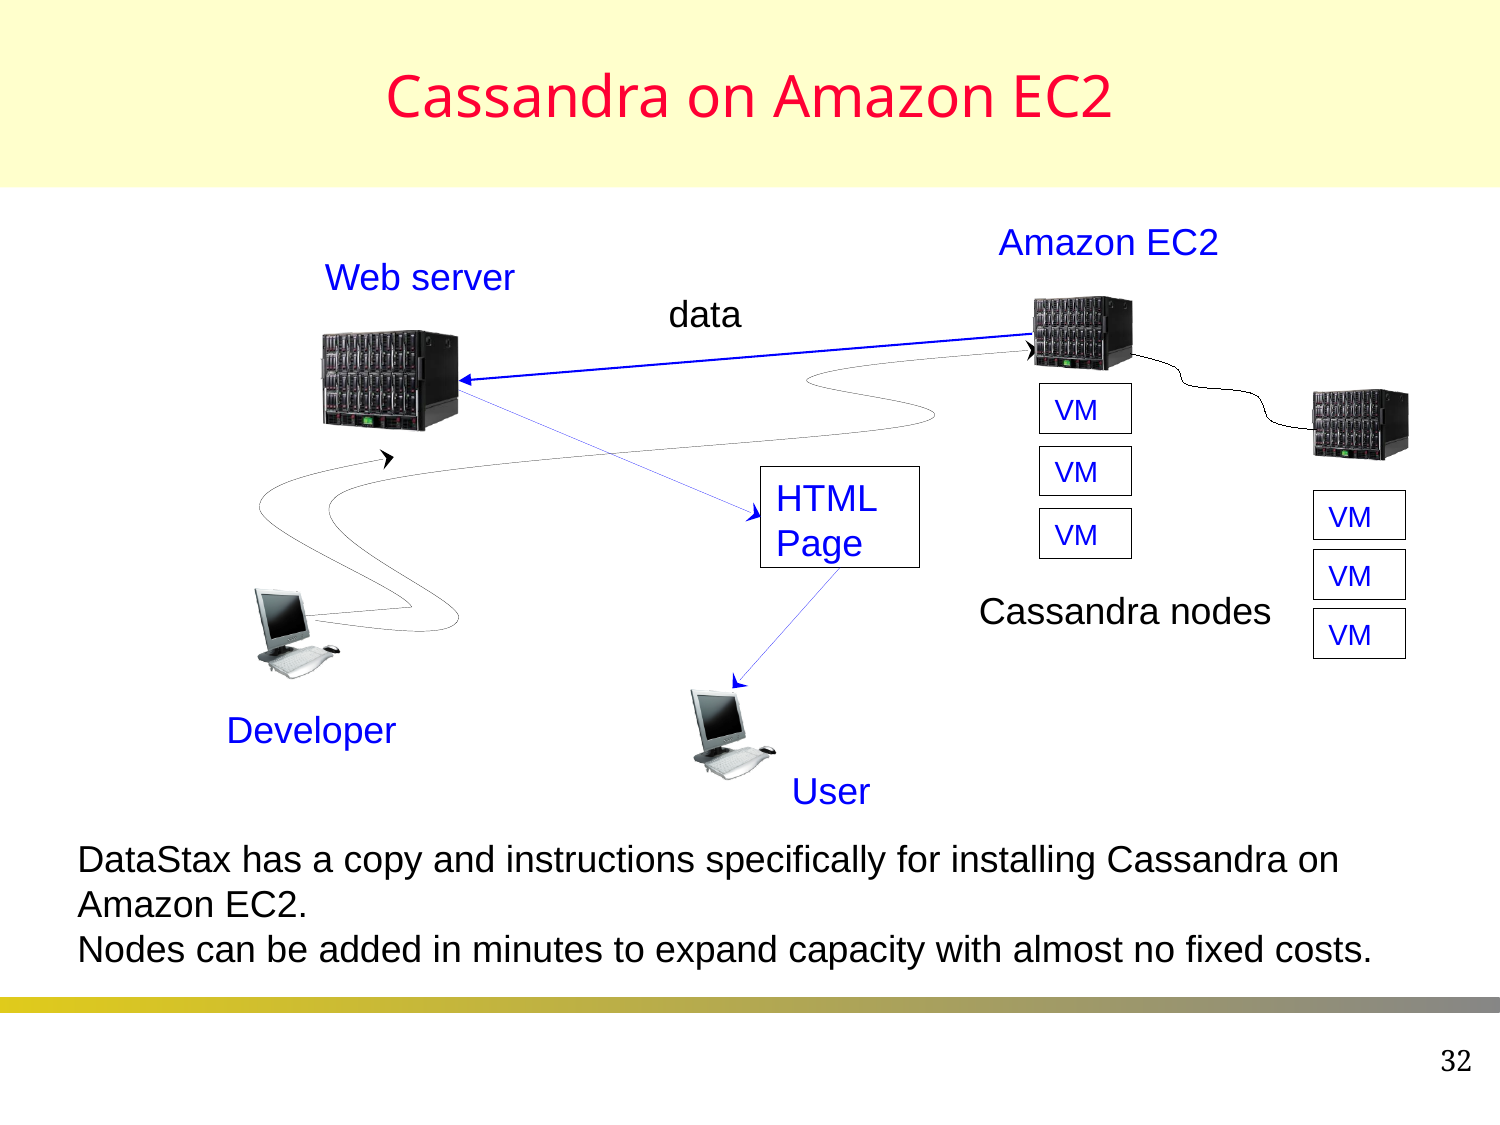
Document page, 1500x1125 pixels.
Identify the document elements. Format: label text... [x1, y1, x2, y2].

text_box [766, 388, 936, 452]
text_box DataStax has a copy and instructions specifically for installing Cassandra on Amazon EC2. Nodes can be added in minutes to expand capacity with almost no fixed costs. [62, 827, 1429, 978]
title Cassandra on Amazon EC2 [0, 0, 1500, 188]
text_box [458, 389, 761, 517]
text_box VM [1313, 549, 1406, 600]
picture [319, 329, 459, 432]
text_box VM [1039, 508, 1132, 559]
text_box VM [1313, 608, 1406, 659]
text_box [732, 566, 841, 689]
text_box Developer [211, 698, 412, 759]
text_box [458, 333, 1033, 381]
picture [688, 688, 777, 781]
text_box [328, 469, 571, 632]
slide_number 32 [1174, 1024, 1488, 1101]
text_box VM [1039, 446, 1132, 496]
picture [252, 587, 341, 680]
text_box VM [1313, 490, 1406, 540]
picture [1031, 296, 1133, 371]
text_box VM [1039, 383, 1132, 434]
text_box Amazon EC2 [983, 210, 1235, 271]
text_box User [776, 760, 886, 820]
text_box [1138, 355, 1306, 429]
text_box Web server [310, 245, 531, 306]
text_box [259, 449, 394, 608]
text_box data [654, 282, 757, 332]
text_box HTML Page [760, 466, 920, 568]
text_box Cassandra nodes [963, 579, 1287, 640]
picture [1311, 389, 1410, 462]
